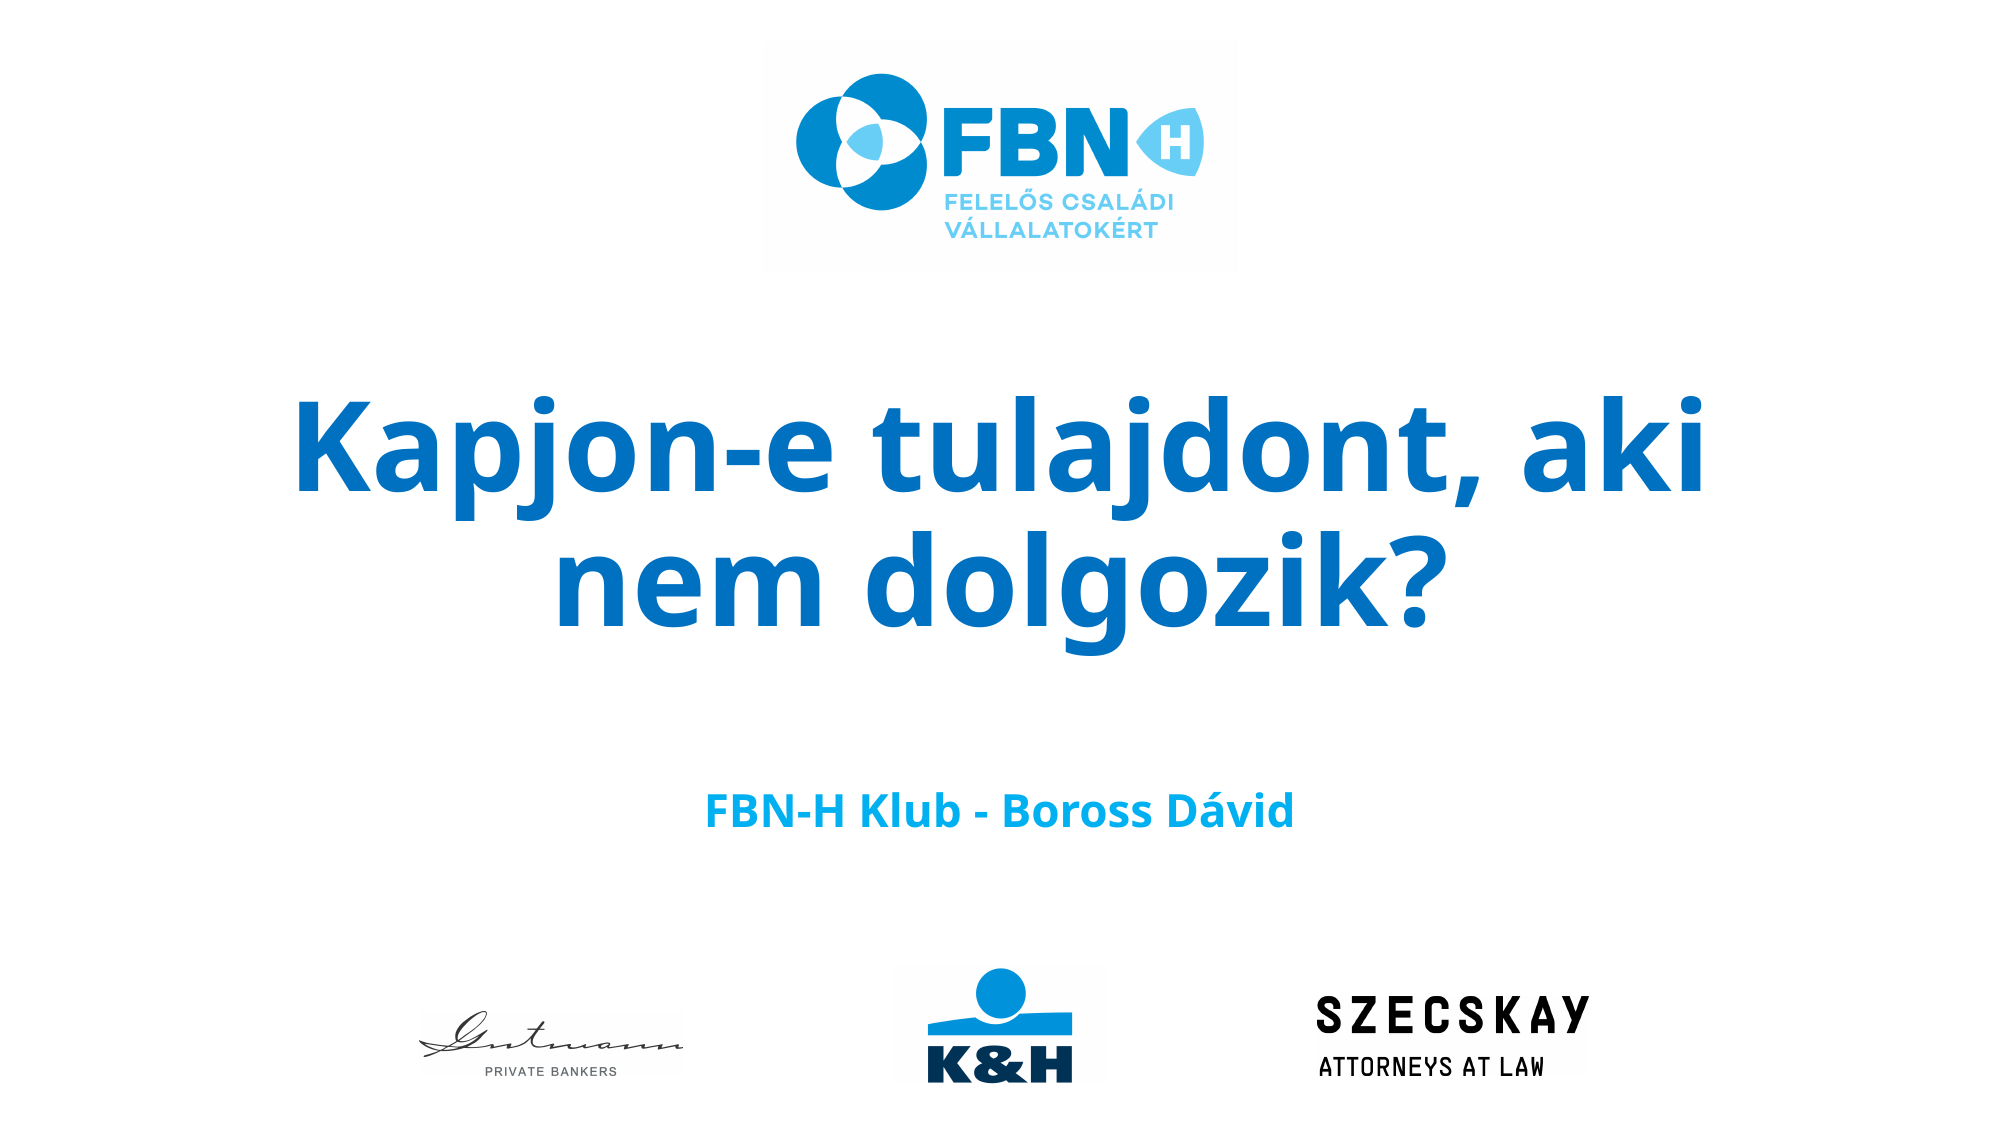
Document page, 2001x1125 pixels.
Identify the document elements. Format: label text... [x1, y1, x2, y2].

title Kapjon-e tulajdont, aki nem dolgozik? FBN-H Klub - Boross Dávid [249, 232, 1750, 846]
picture [1317, 996, 1589, 1076]
picture [894, 964, 1106, 1085]
picture [762, 40, 1238, 272]
picture [419, 1011, 683, 1076]
